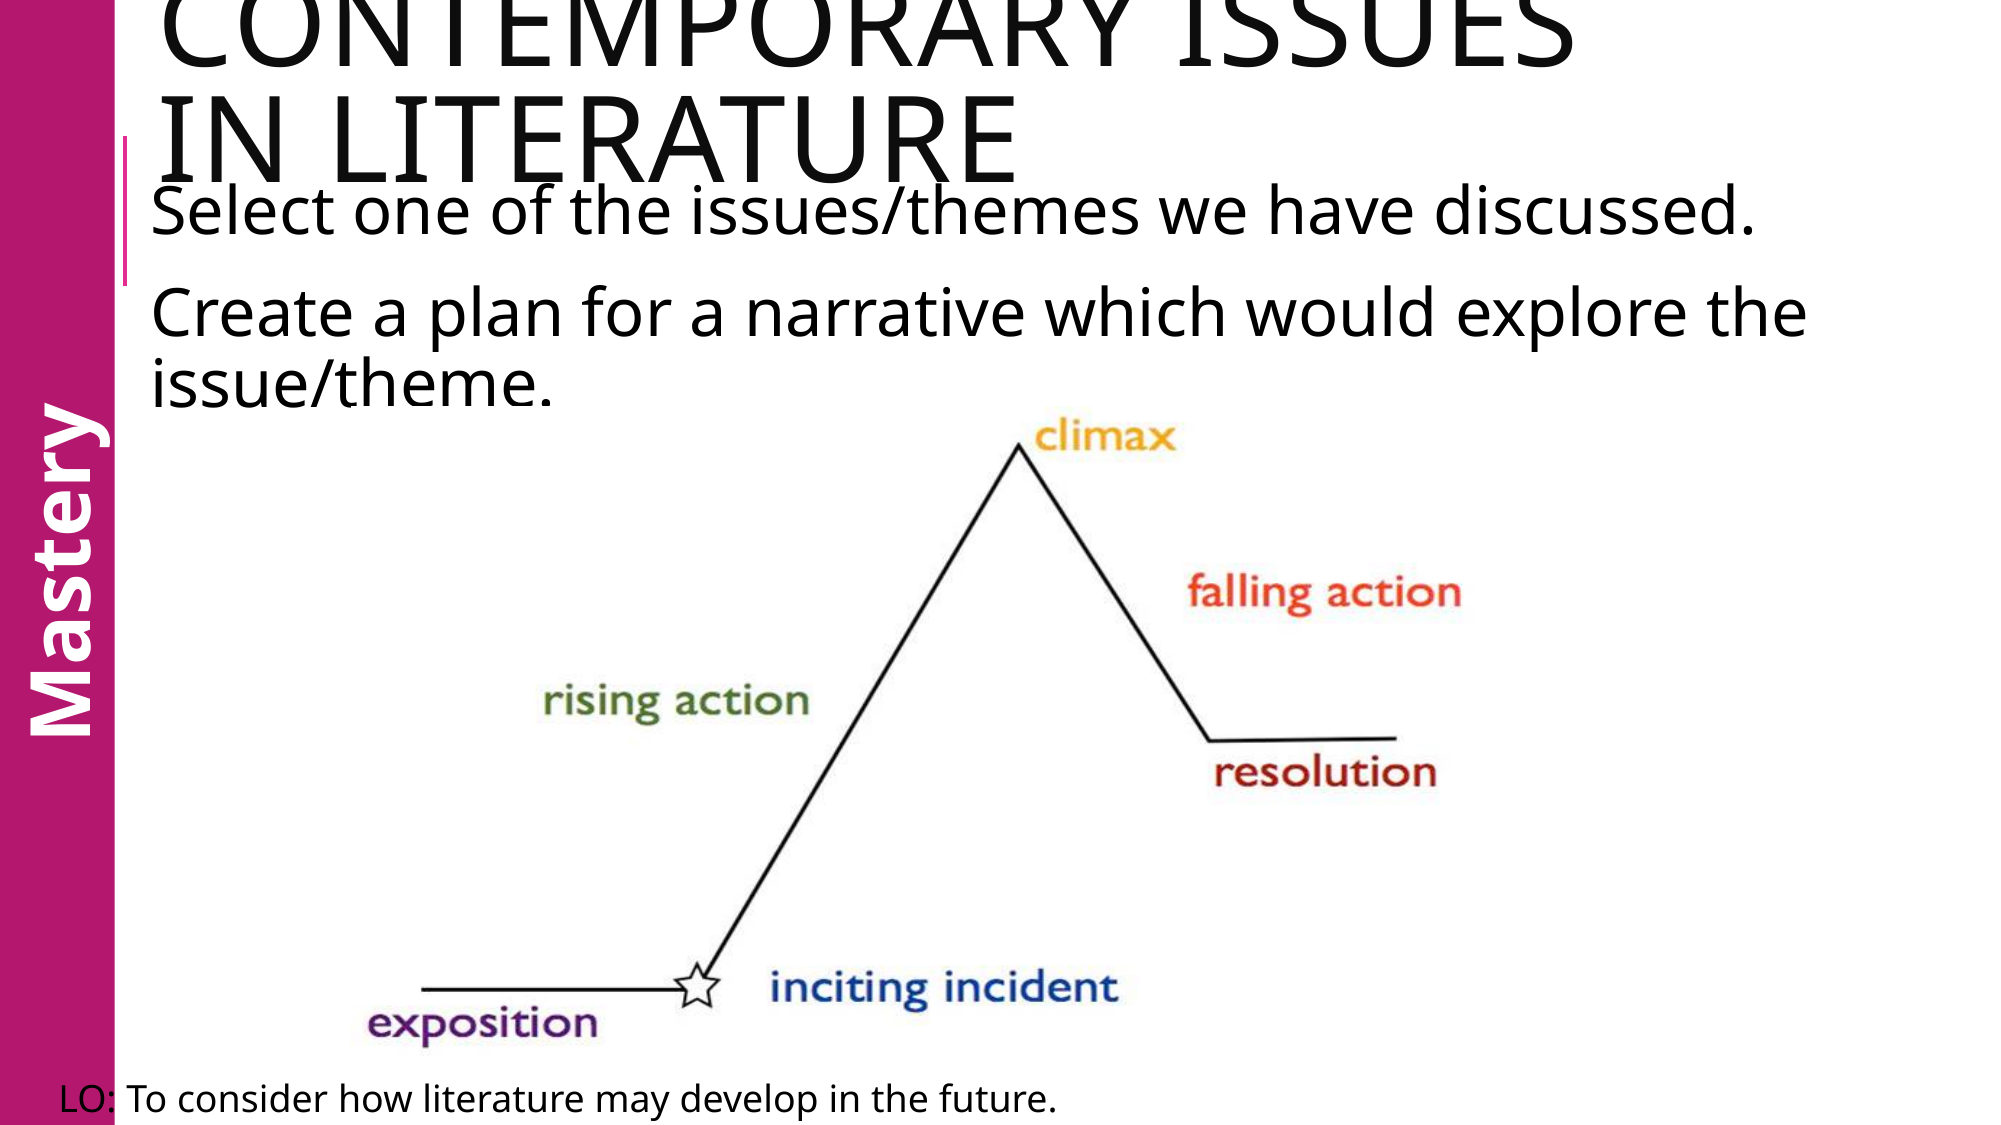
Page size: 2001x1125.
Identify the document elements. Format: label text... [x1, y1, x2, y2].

title Contemporary issues in literature [142, 0, 1738, 169]
list Select one of the issues/themes we have discussed. Create a plan for a narrative which would explore the issue/theme. [142, 169, 1975, 830]
text_box LO: To consider how literature may develop in the future. [43, 1067, 1074, 1125]
picture [350, 405, 1529, 1069]
text_box Mastery [0, 0, 115, 1125]
